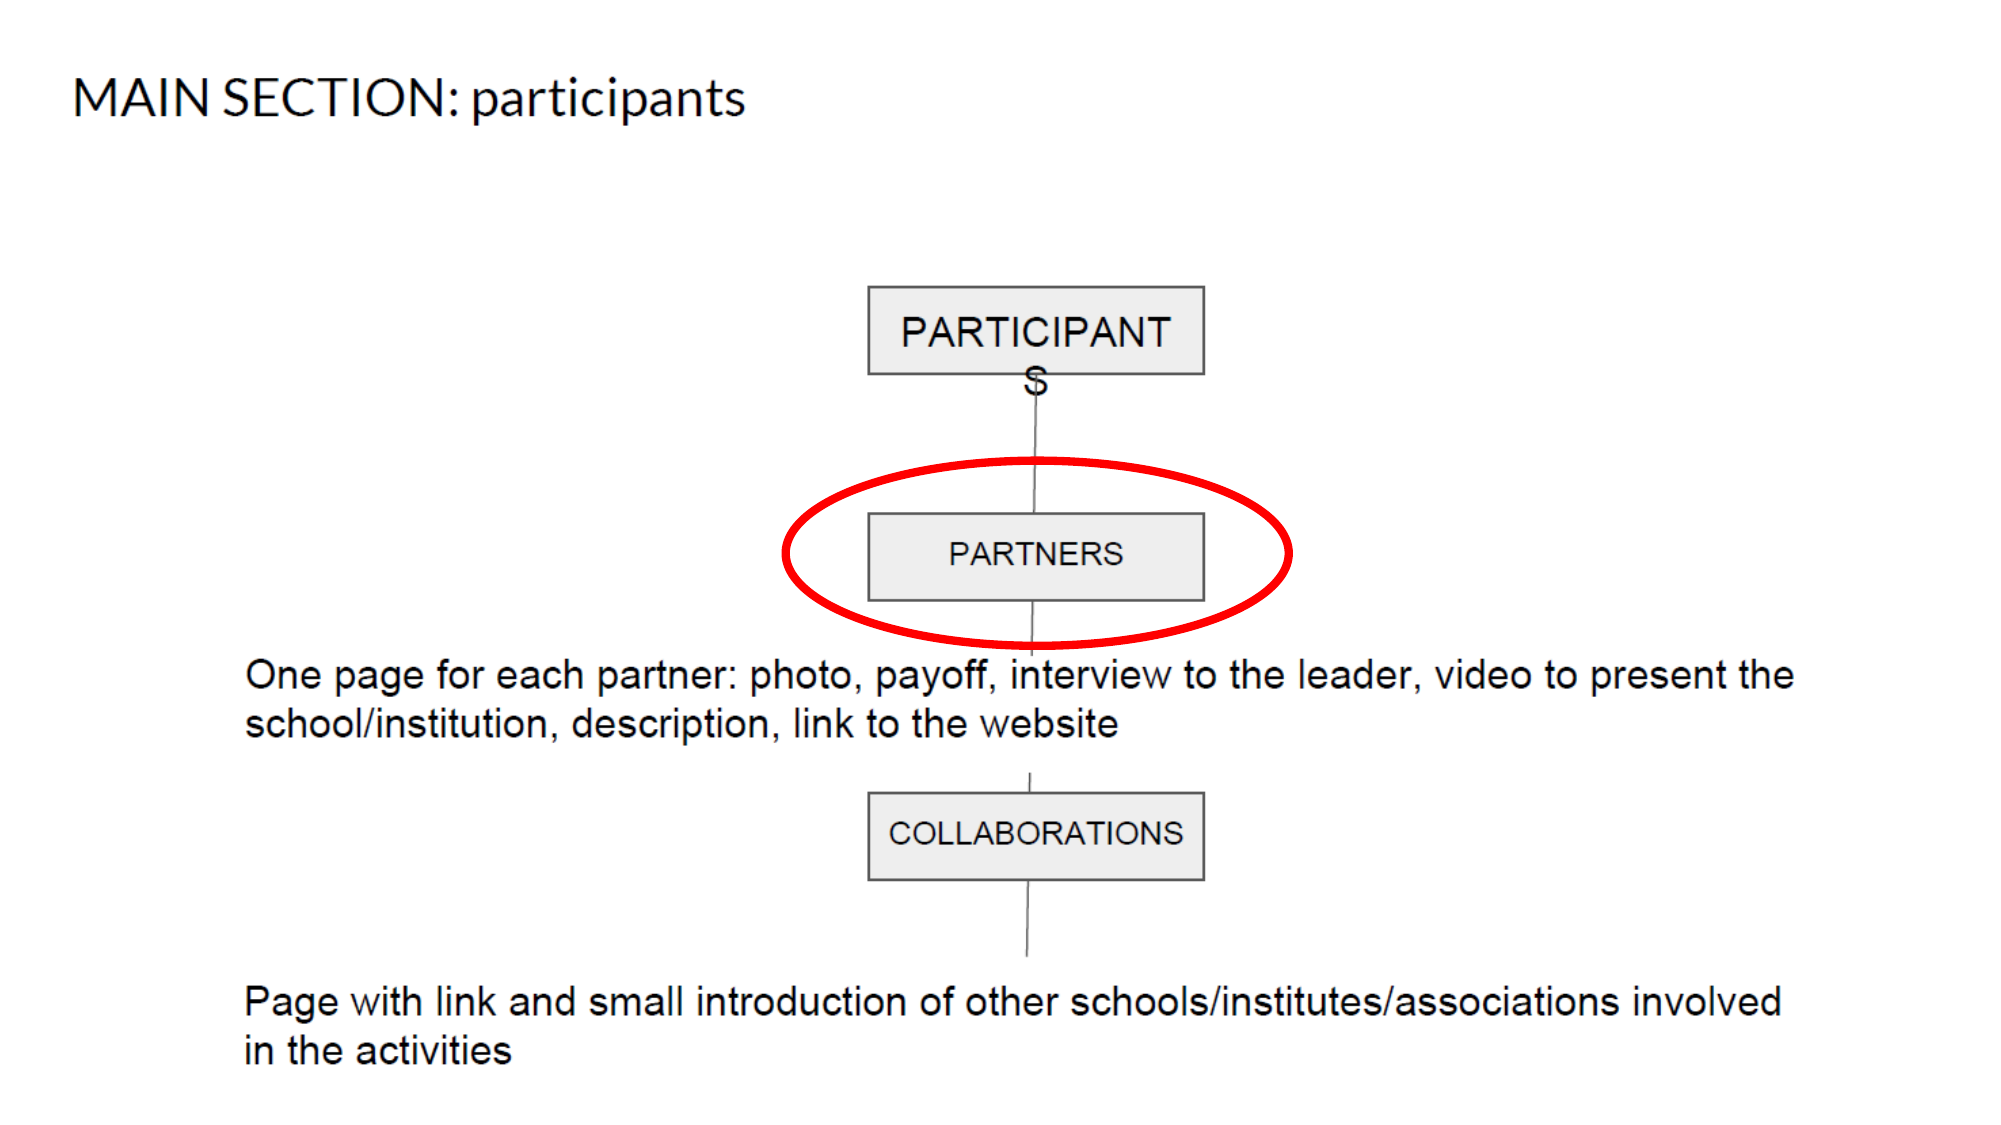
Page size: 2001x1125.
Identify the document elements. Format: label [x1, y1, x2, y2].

picture [48, 35, 1920, 1095]
